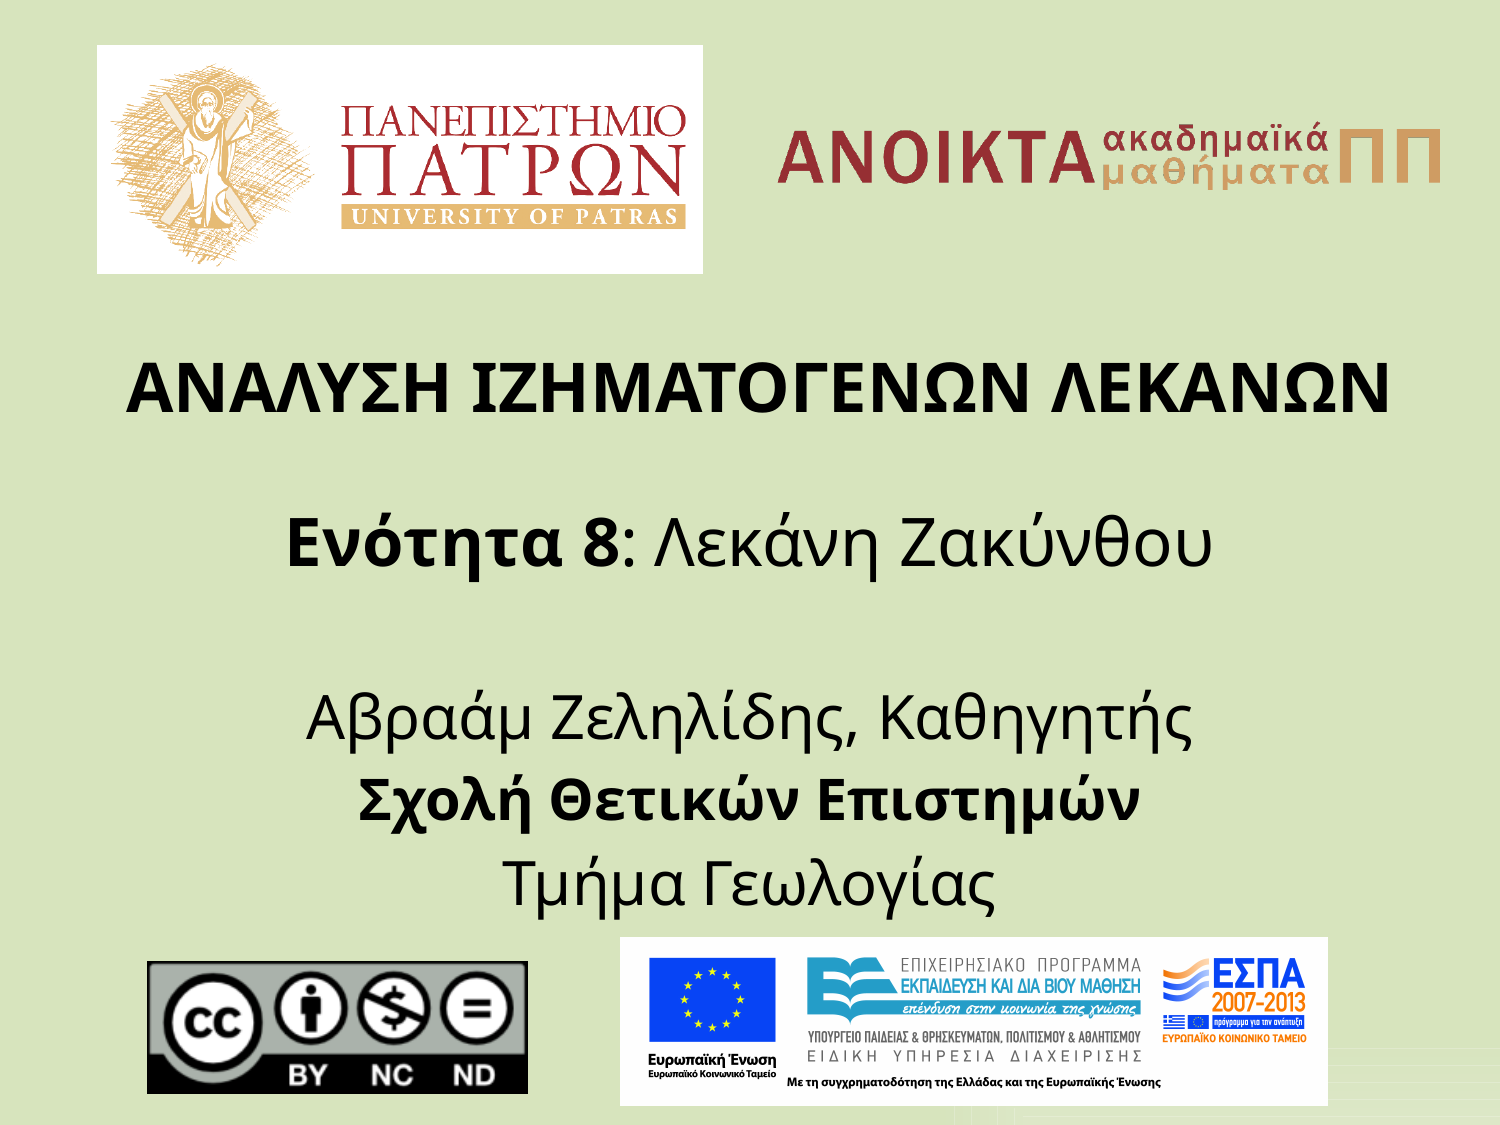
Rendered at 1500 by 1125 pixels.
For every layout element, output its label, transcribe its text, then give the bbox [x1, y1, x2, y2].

picture [737, 82, 1480, 237]
title ΑΝΑΛΥΣΗ ΙΖΗΜΑΤΟΓΕΝΩΝ ΛΕΚΑΝΩΝ [97, 314, 1424, 455]
list Ενότητα 8: Λεκάνη Ζακύνθου Αβραάμ Ζεληλίδης, Καθηγητής Σχολή Θετικών Επιστημών Τμήμα Γεωλογίας [41, 491, 1459, 929]
picture [147, 960, 528, 1095]
picture [96, 45, 703, 274]
picture [619, 937, 1328, 1107]
